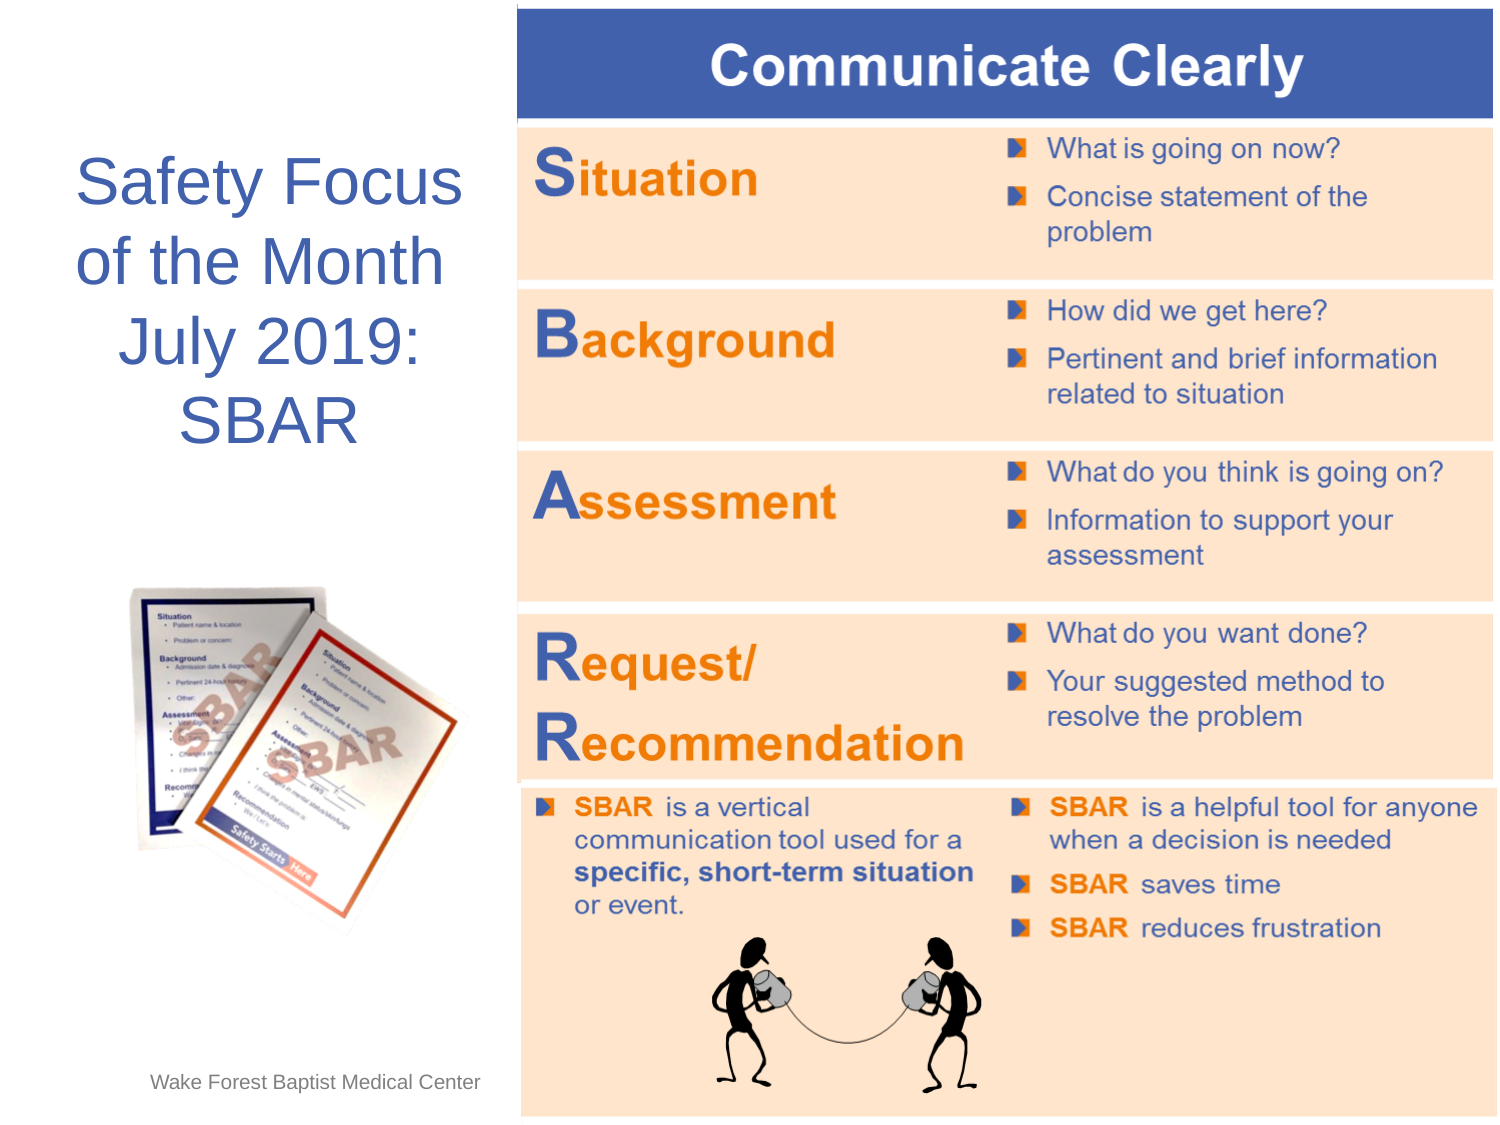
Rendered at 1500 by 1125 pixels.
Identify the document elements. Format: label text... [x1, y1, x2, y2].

title Safety Focus of the Month July 2019: SBAR [63, 137, 477, 461]
picture [39, 525, 501, 957]
picture [517, 0, 1500, 1125]
